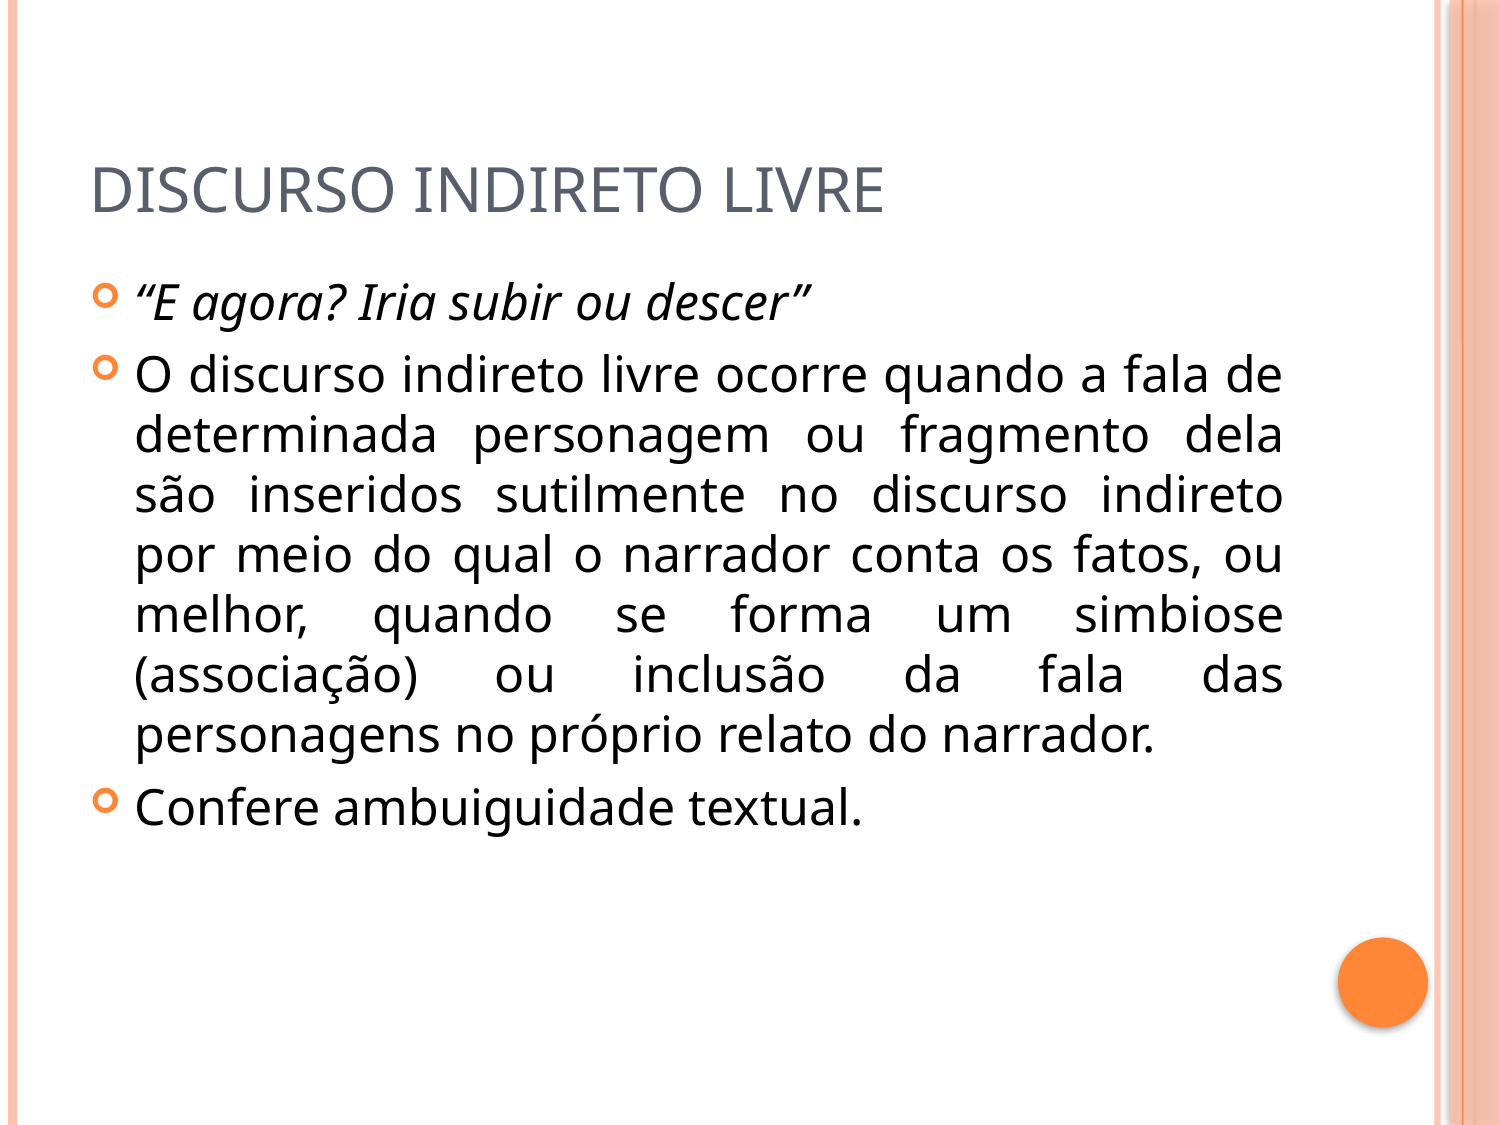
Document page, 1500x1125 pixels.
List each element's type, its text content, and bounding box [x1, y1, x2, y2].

list “E agora? Iria subir ou descer” O discurso indireto livre ocorre quando a fala de determinada personagem ou fragmento dela são inseridos sutilmente no discurso indireto por meio do qual o narrador conta os fatos, ou melhor, quando se forma um simbiose (associação) ou inclusão da fala das personagens no próprio relato do narrador. Confere ambuiguidade textual. [75, 262, 1300, 1062]
title Discurso indireto livre [75, 45, 1300, 233]
